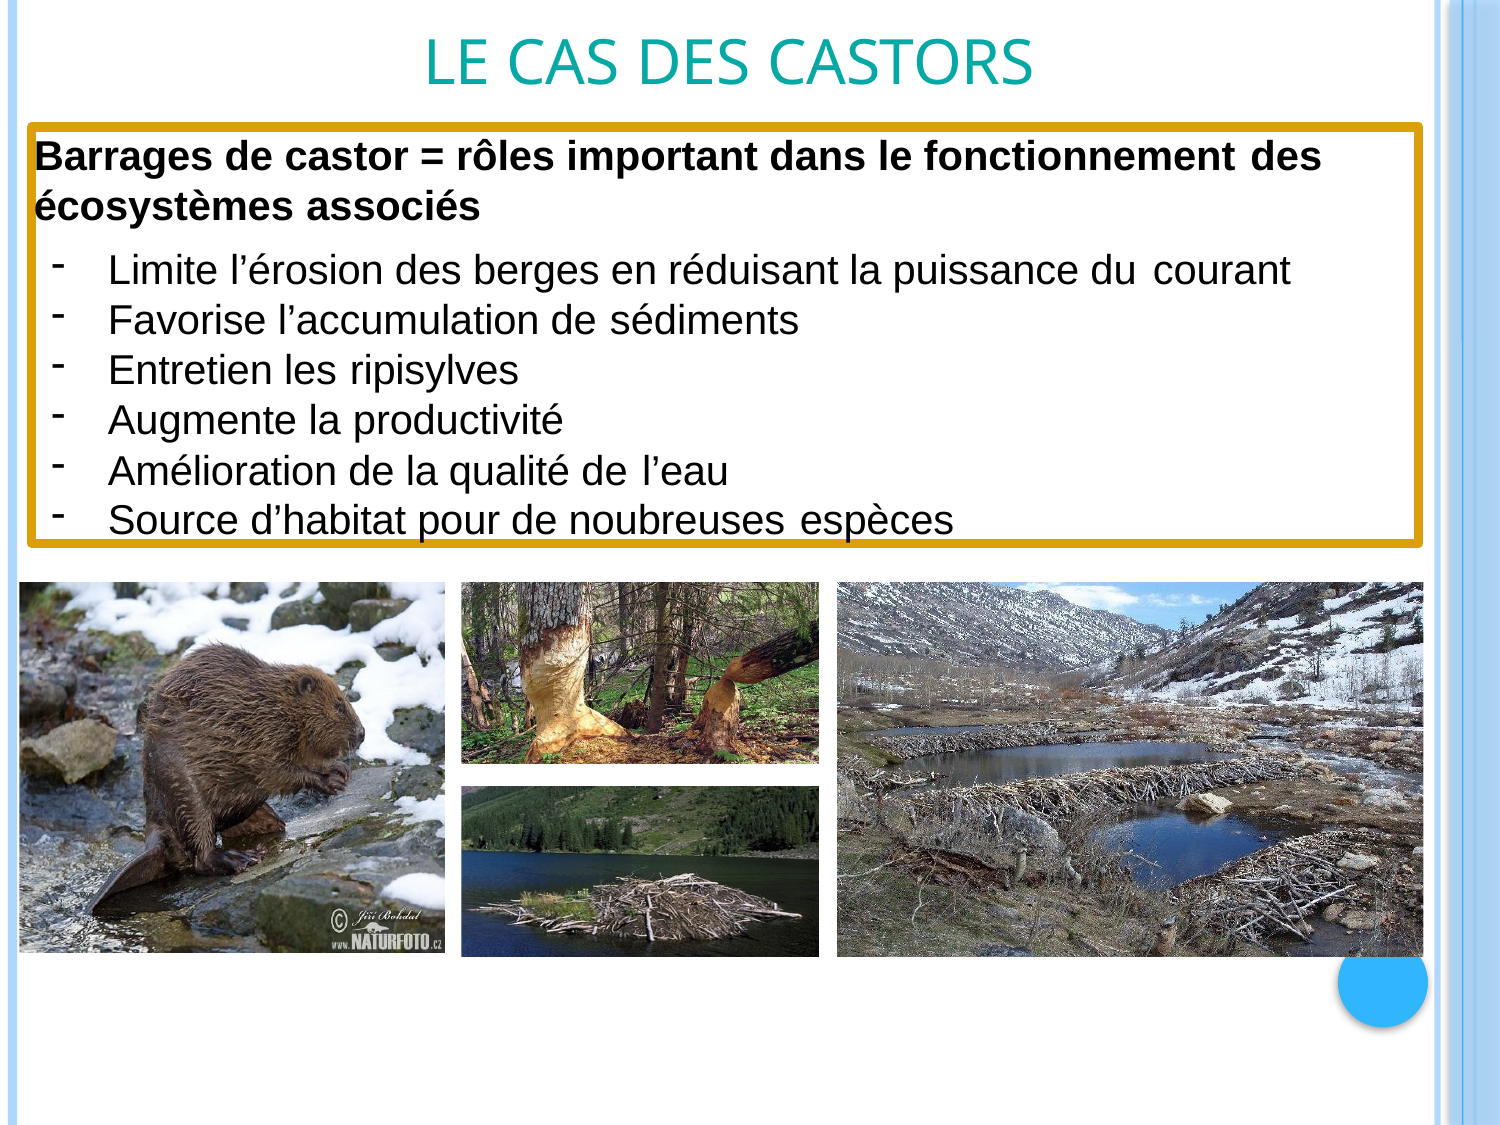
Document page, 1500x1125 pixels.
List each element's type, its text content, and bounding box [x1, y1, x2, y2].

text_box [837, 582, 1424, 957]
title Le cas des castors [375, 0, 1081, 97]
text_box [461, 582, 819, 764]
text_box [461, 786, 819, 957]
text_box Barrages de castor = rôles important dans le fonctionnement des écosystèmes associés Limite l’érosion des berges en réduisant la puissance du courant Favorise l’accumulation de sédiments Entretien les ripisylves Augmente la productivité Amélioration de la qualité de l’eau Source d’habitat pour de noubreuses espèces [31, 126, 1419, 544]
text_box [19, 582, 445, 953]
